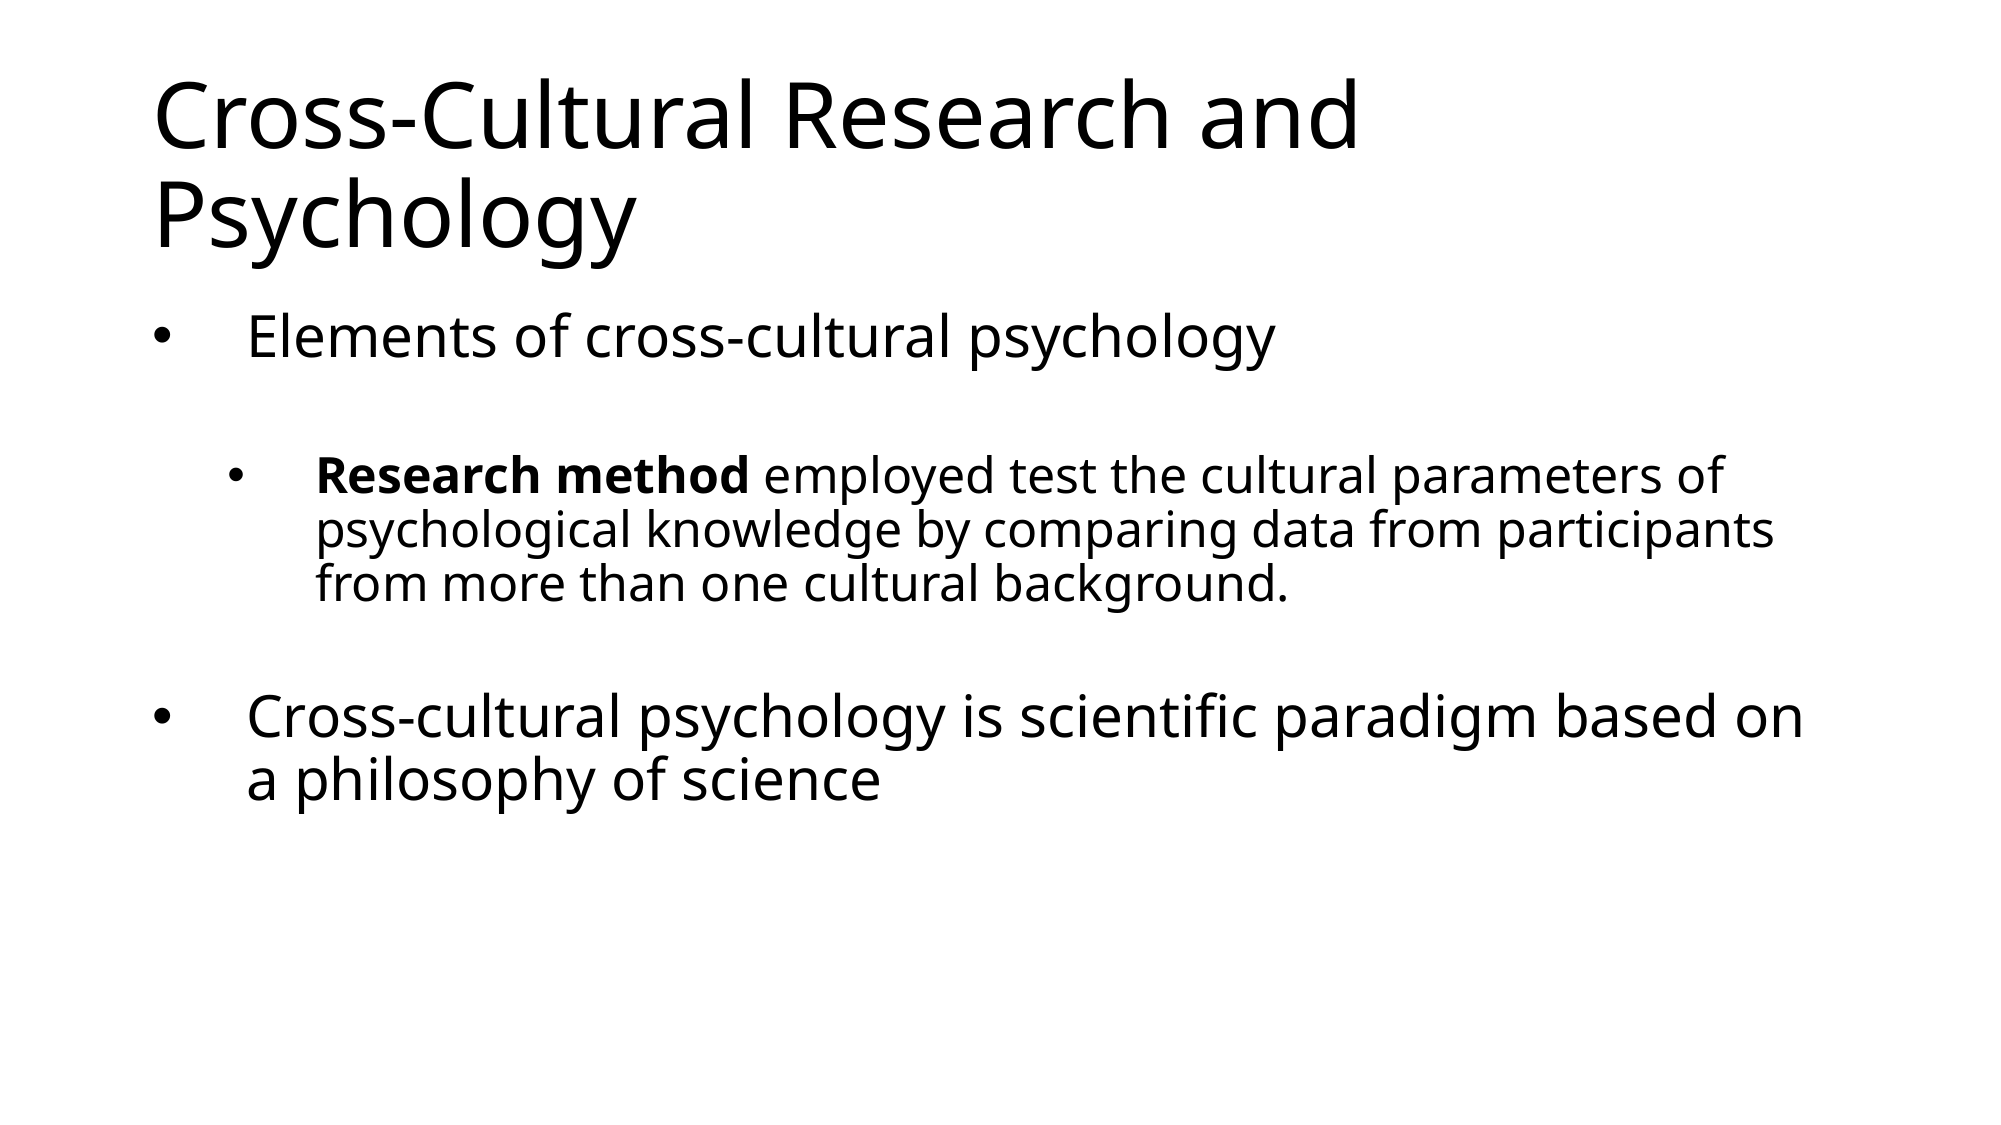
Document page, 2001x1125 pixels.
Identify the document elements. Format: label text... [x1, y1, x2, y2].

title Cross-Cultural Research and Psychology [137, 59, 1863, 278]
list Elements of cross-cultural psychology Research method employed test the cultural parameters of psychological knowledge by comparing data from participants from more than one cultural background. Cross-cultural psychology is scientific paradigm based on a philosophy of science [137, 299, 1863, 1014]
